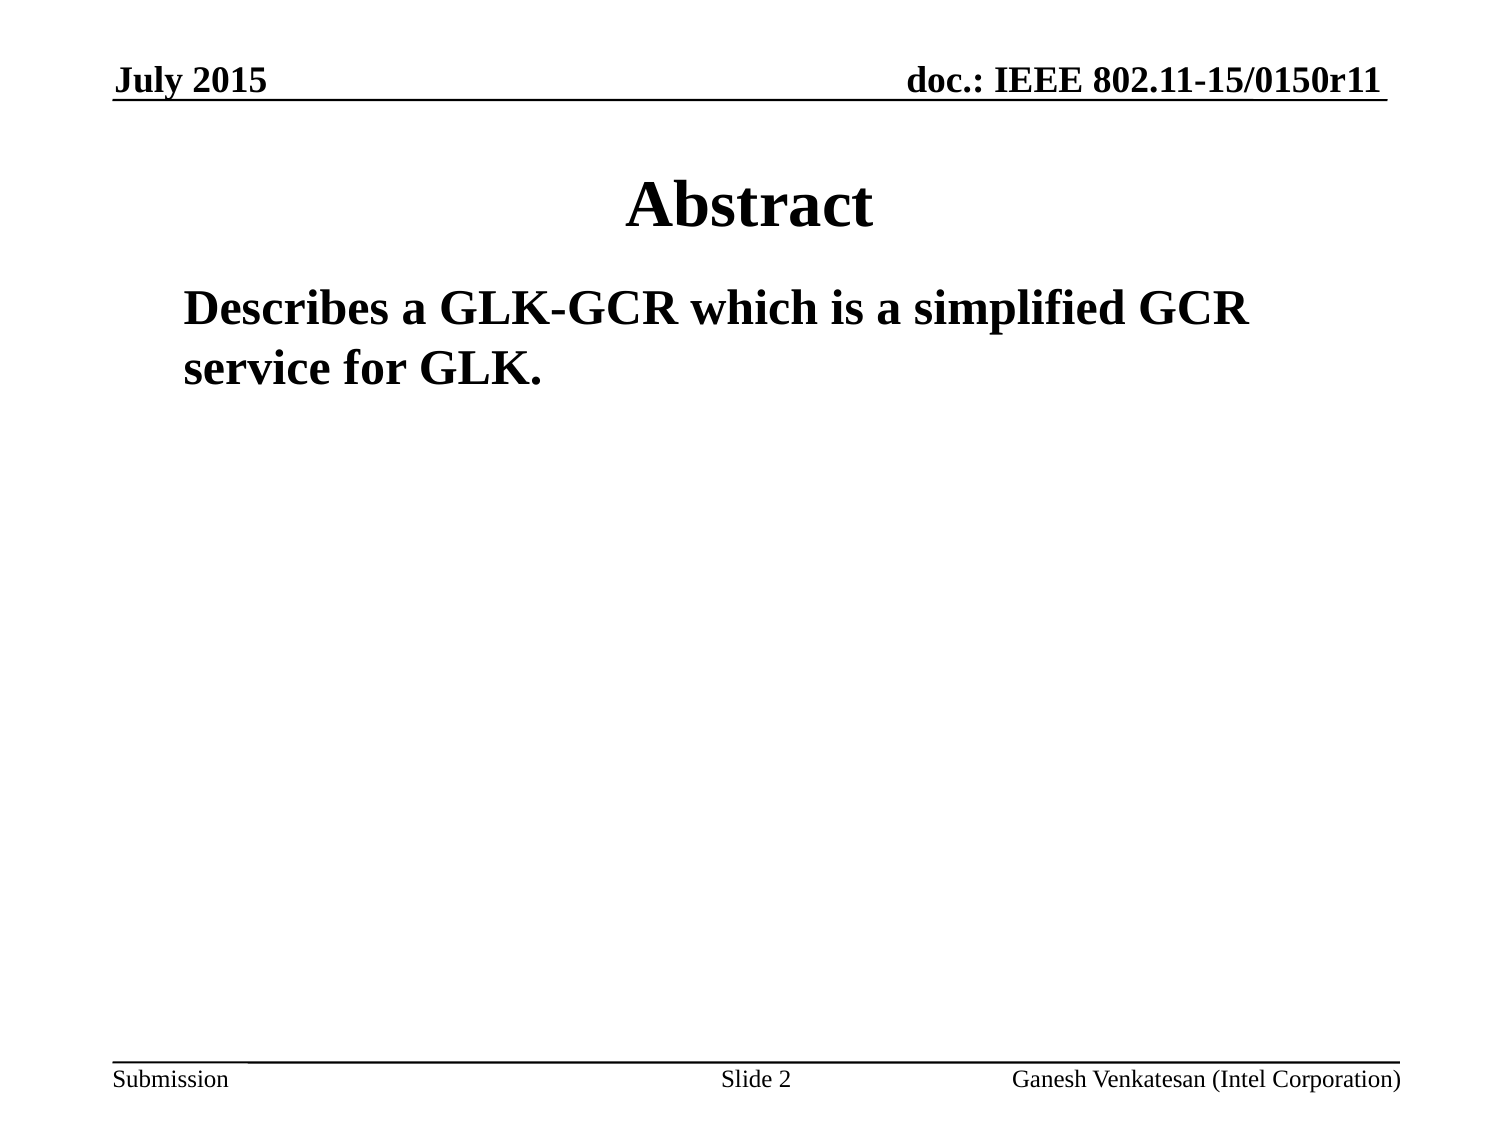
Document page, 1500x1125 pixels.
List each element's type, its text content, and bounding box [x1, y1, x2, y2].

title Abstract [112, 112, 1388, 266]
footer Ganesh Venkatesan (Intel Corporation) [1006, 1061, 1402, 1093]
slide_number Slide 2 [712, 1061, 800, 1093]
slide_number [114, 54, 270, 101]
list Describes a GLK-GCR which is a simplified GCR service for GLK. [111, 266, 1424, 931]
